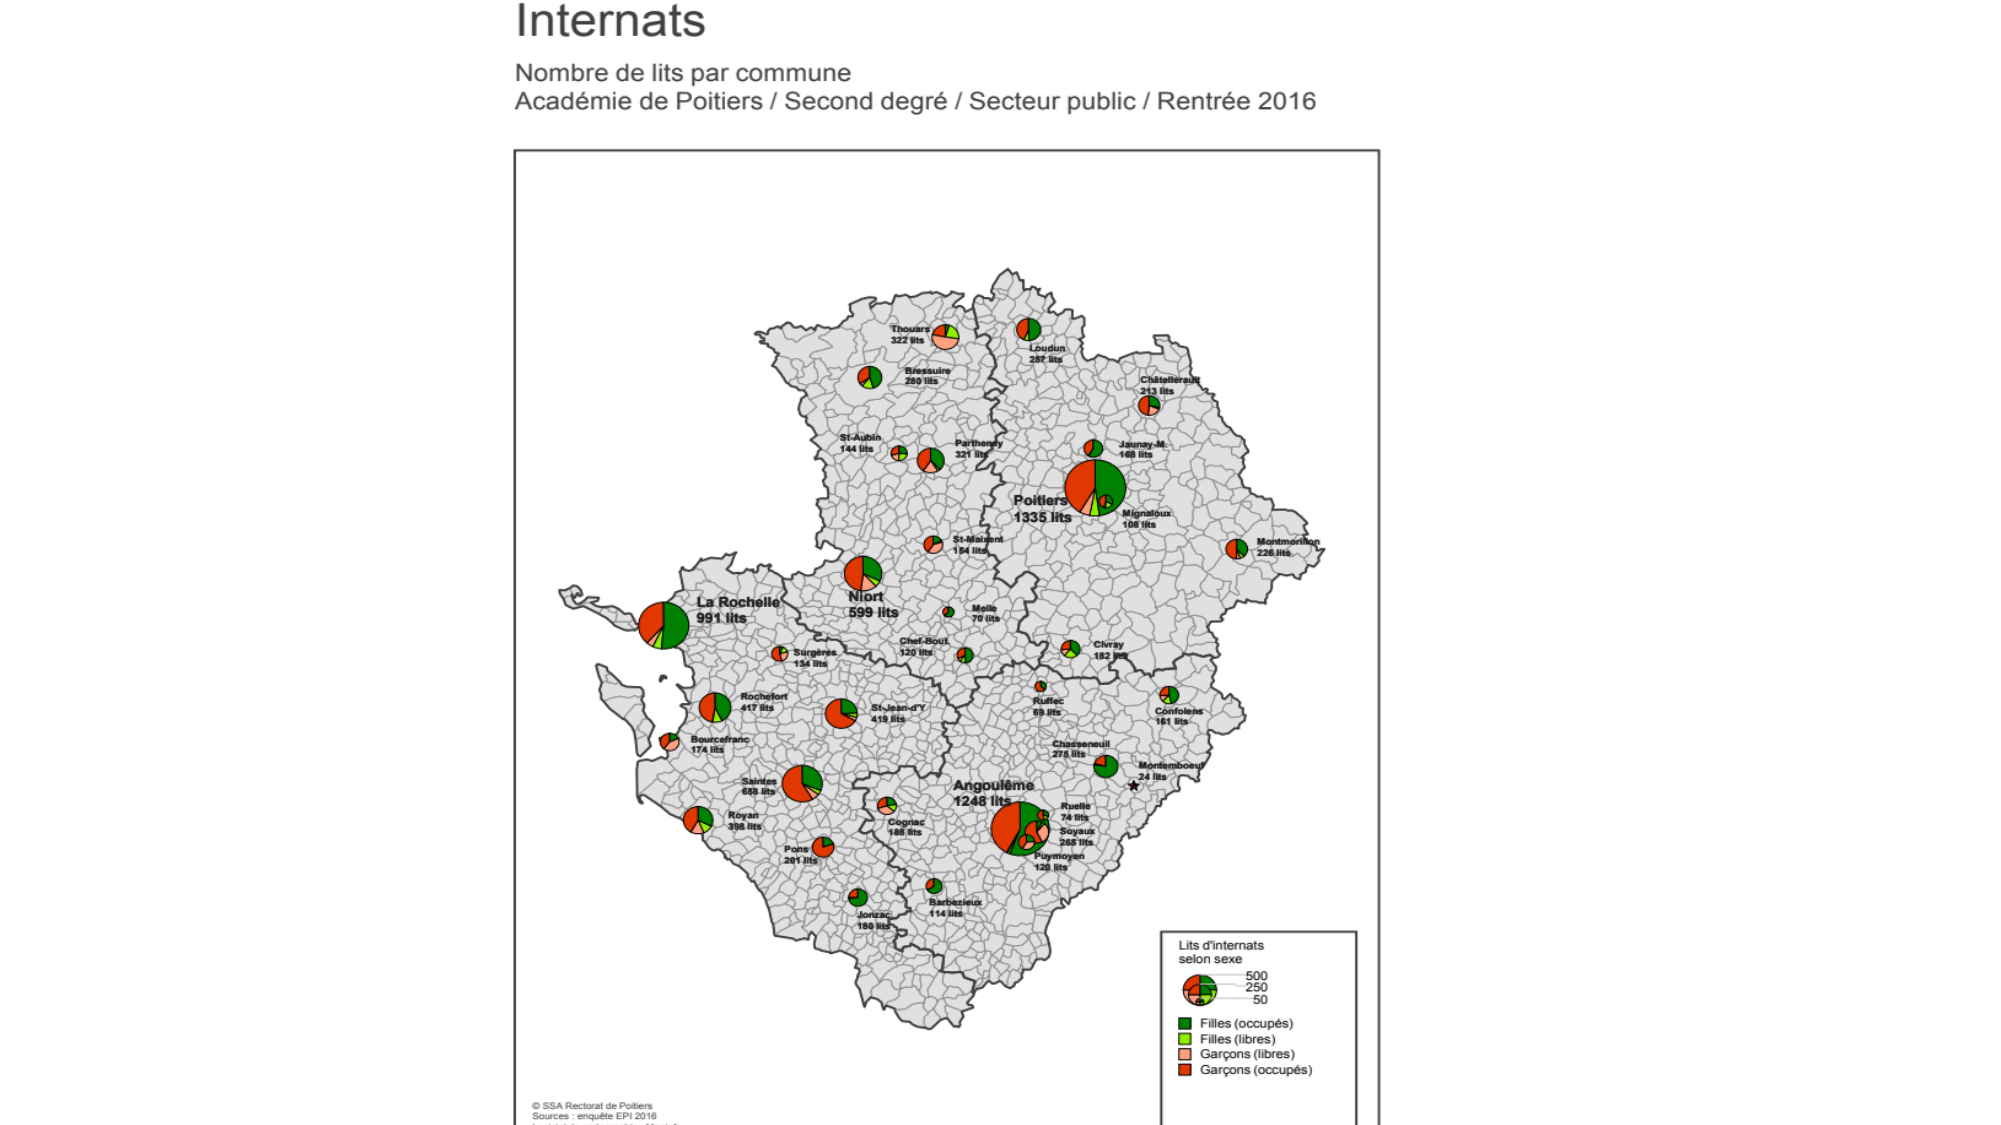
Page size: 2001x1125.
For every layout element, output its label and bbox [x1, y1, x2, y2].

picture [455, 0, 1427, 1125]
